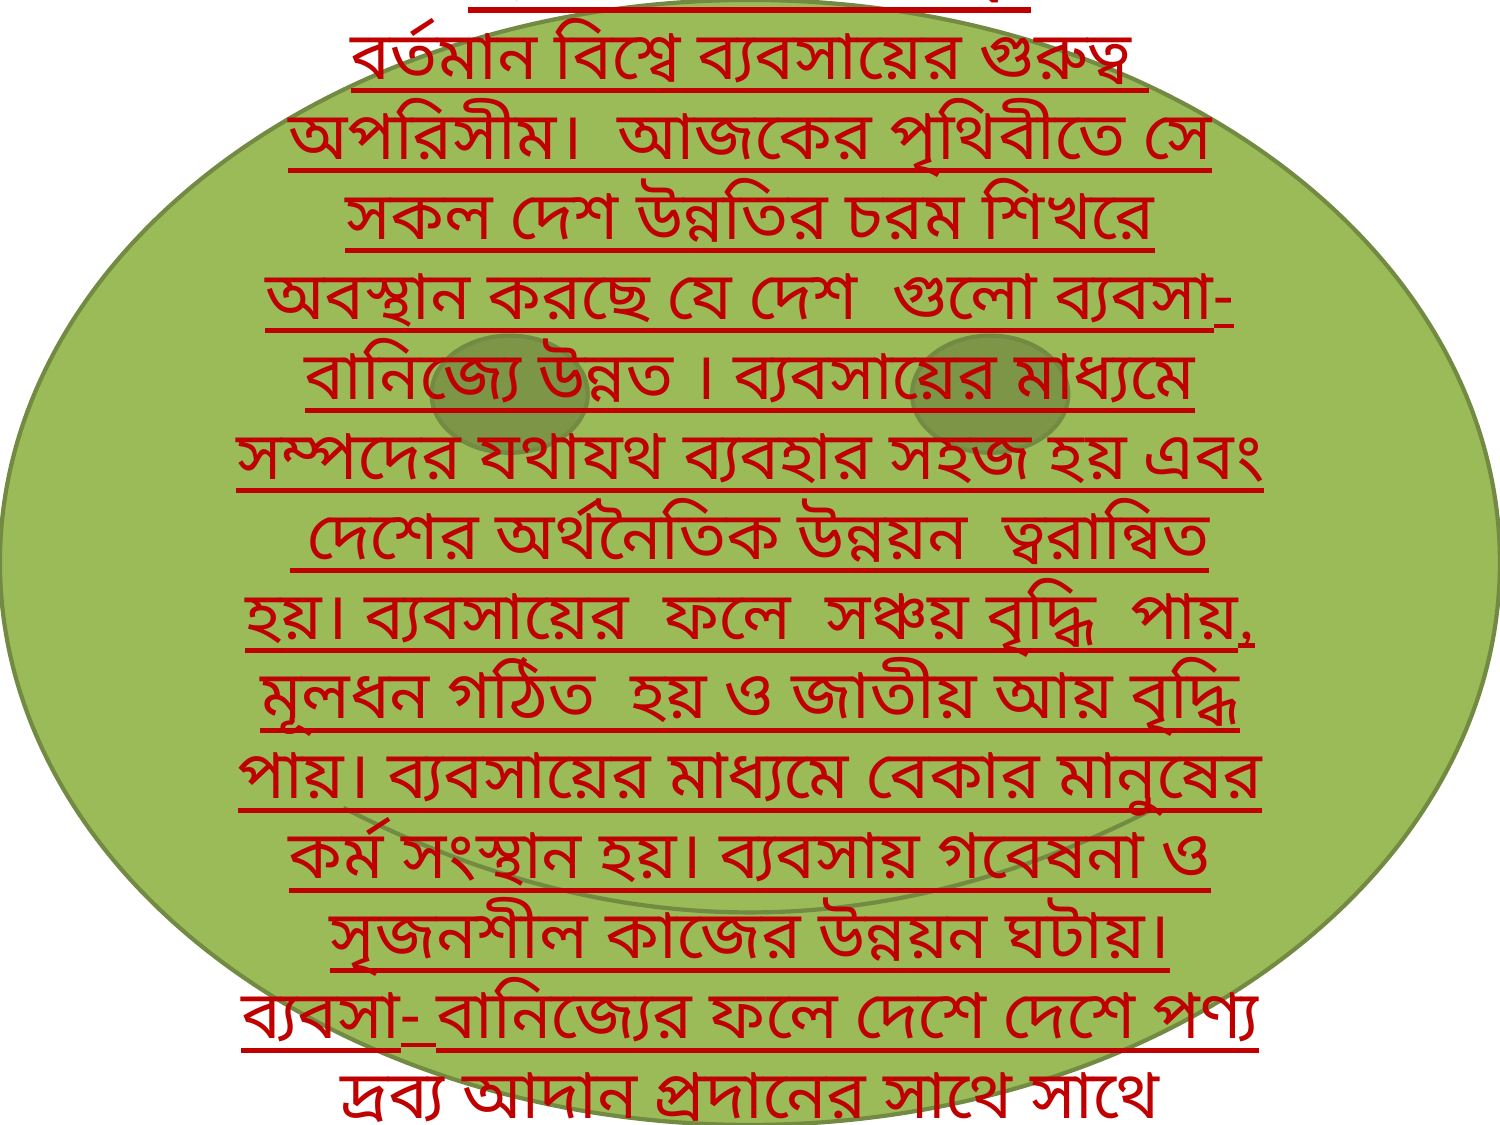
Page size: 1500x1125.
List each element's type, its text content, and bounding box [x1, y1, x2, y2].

text_box ব্যবসায়ের গুরুত্ব বর্তমান বিশ্বে ব্যবসায়ের গুরুত্ব অপরিসীম। আজকের পৃথিবীতে সে সকল দেশ উন্নতির চরম শিখরে অবস্থান করছে যে দেশ গুলো ব্যবসা- বানিজ্যে উন্নত । ব্যবসায়ের মাধ্যমে সম্পদের যথাযথ ব্যবহার সহজ হয় এবং দেশের অর্থনৈতিক উন্নয়ন ত্বরান্বিত হয়। ব্যবসায়ের ফলে সঞ্চয় বৃদ্ধি পায়, মূলধন গঠিত হয় ও জাতীয় আয় বৃদ্ধি পায়। ব্যবসায়ের মাধ্যমে বেকার মানুষের কর্ম সংস্থান হয়। ব্যবসায় গবেষনা ও সৃজনশীল কাজের উন্নয়ন ঘটায়। ব্যবসা- বানিজ্যের ফলে দেশে দেশে পণ্য দ্রব্য আদান প্রদানের সাথে সাথে সংস্কৃতির বিনিময় ও ঘটে। [0, 0, 1500, 1125]
